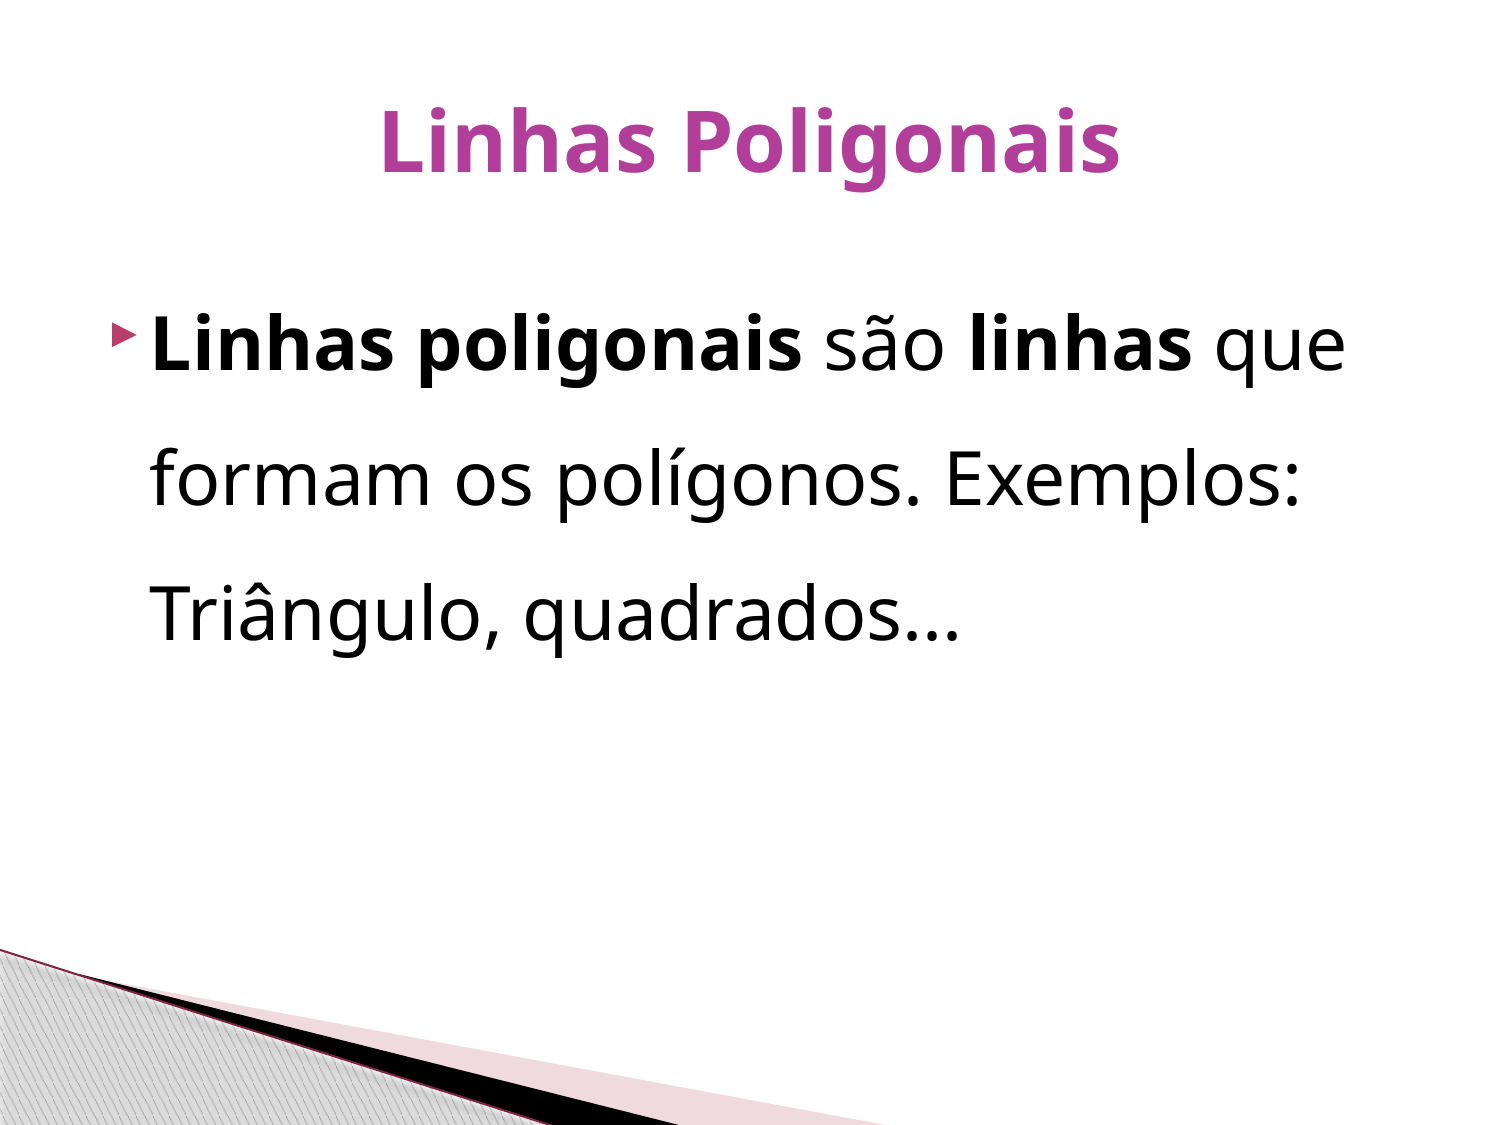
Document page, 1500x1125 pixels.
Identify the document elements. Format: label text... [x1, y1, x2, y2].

title Linhas Poligonais [75, 45, 1425, 233]
list Linhas poligonais são linhas que formam os polígonos. Exemplos: Triângulo, quadrados... [75, 243, 1425, 986]
